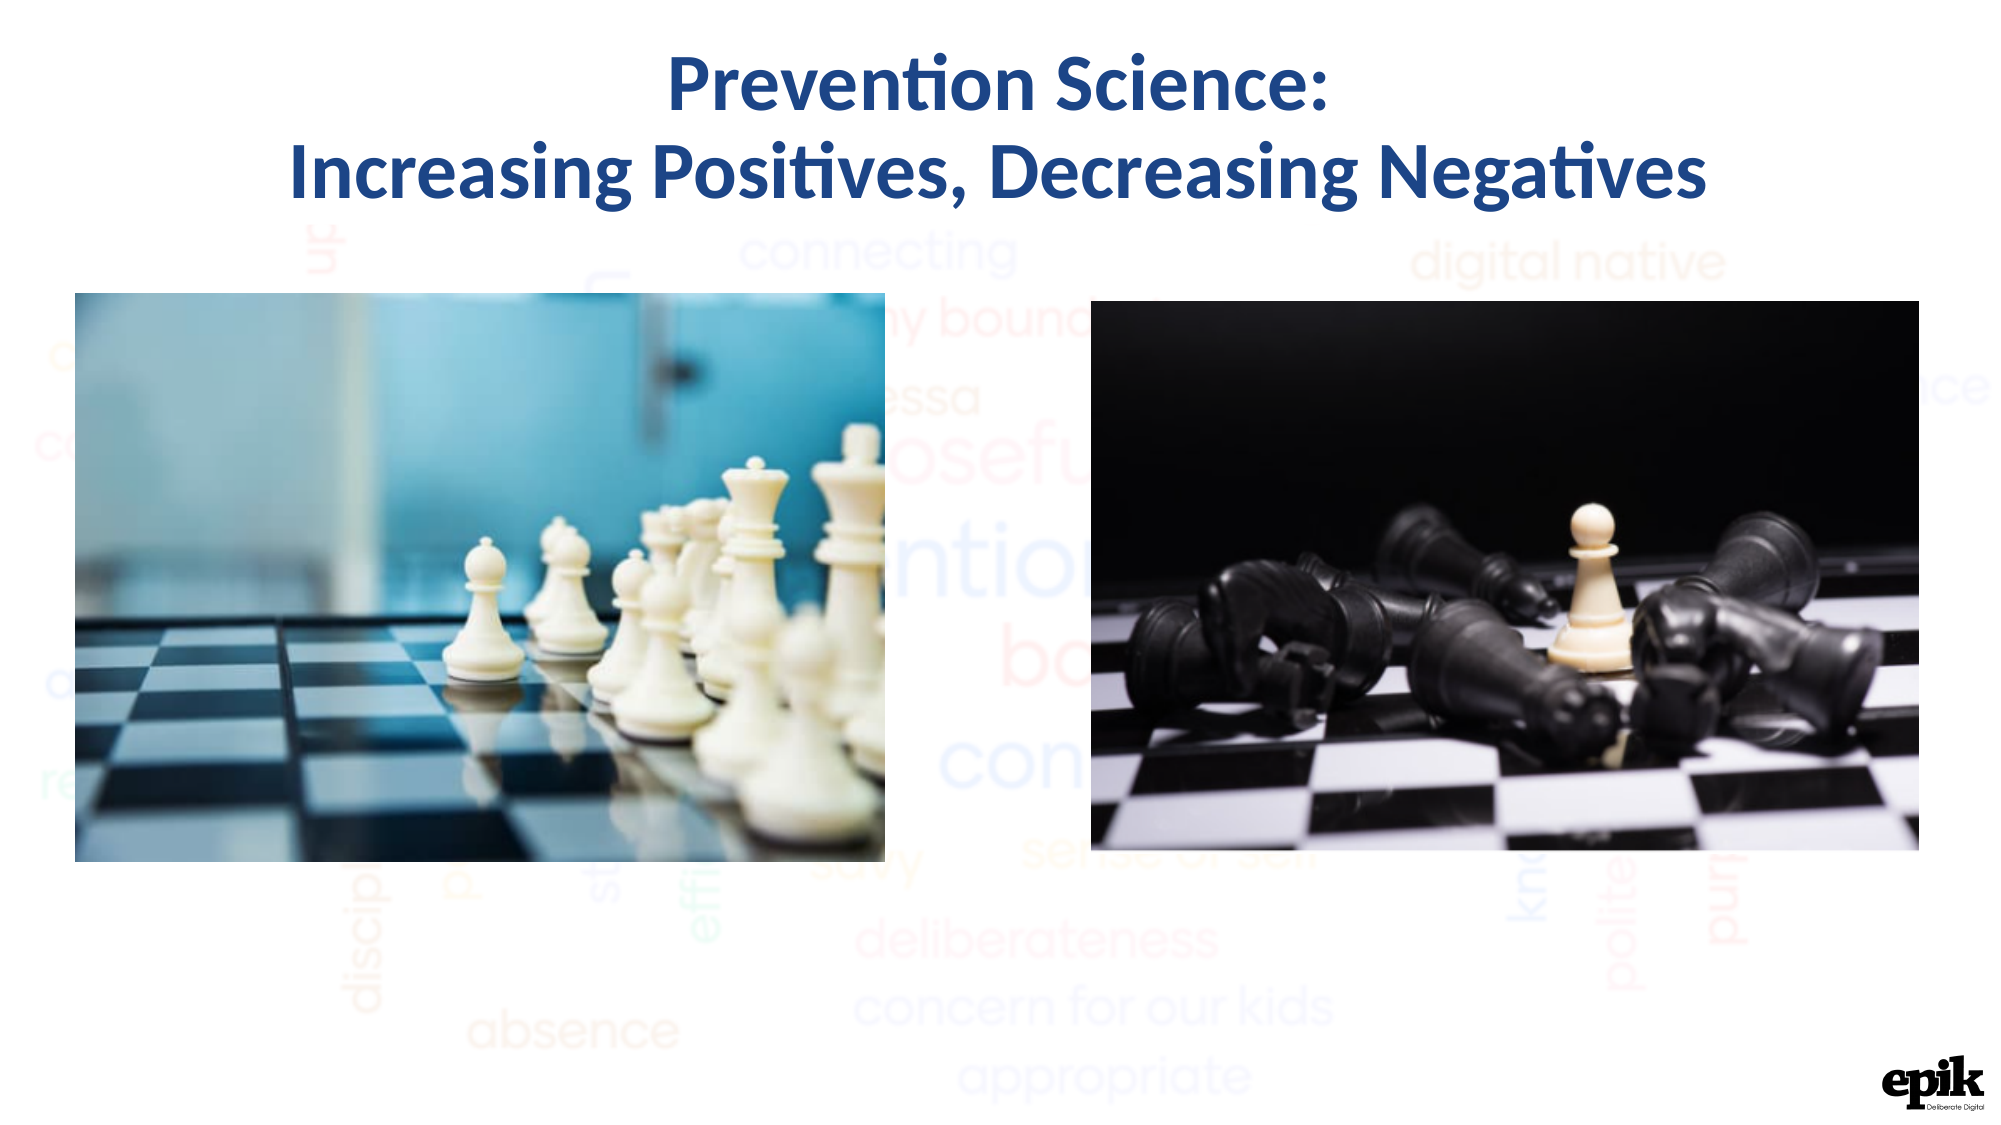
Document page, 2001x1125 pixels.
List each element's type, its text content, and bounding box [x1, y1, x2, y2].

title Prevention Science: Increasing Positives, Decreasing Negatives [102, 32, 1898, 225]
picture [1866, 1016, 2000, 1125]
picture [75, 293, 886, 863]
picture [1091, 300, 1920, 855]
